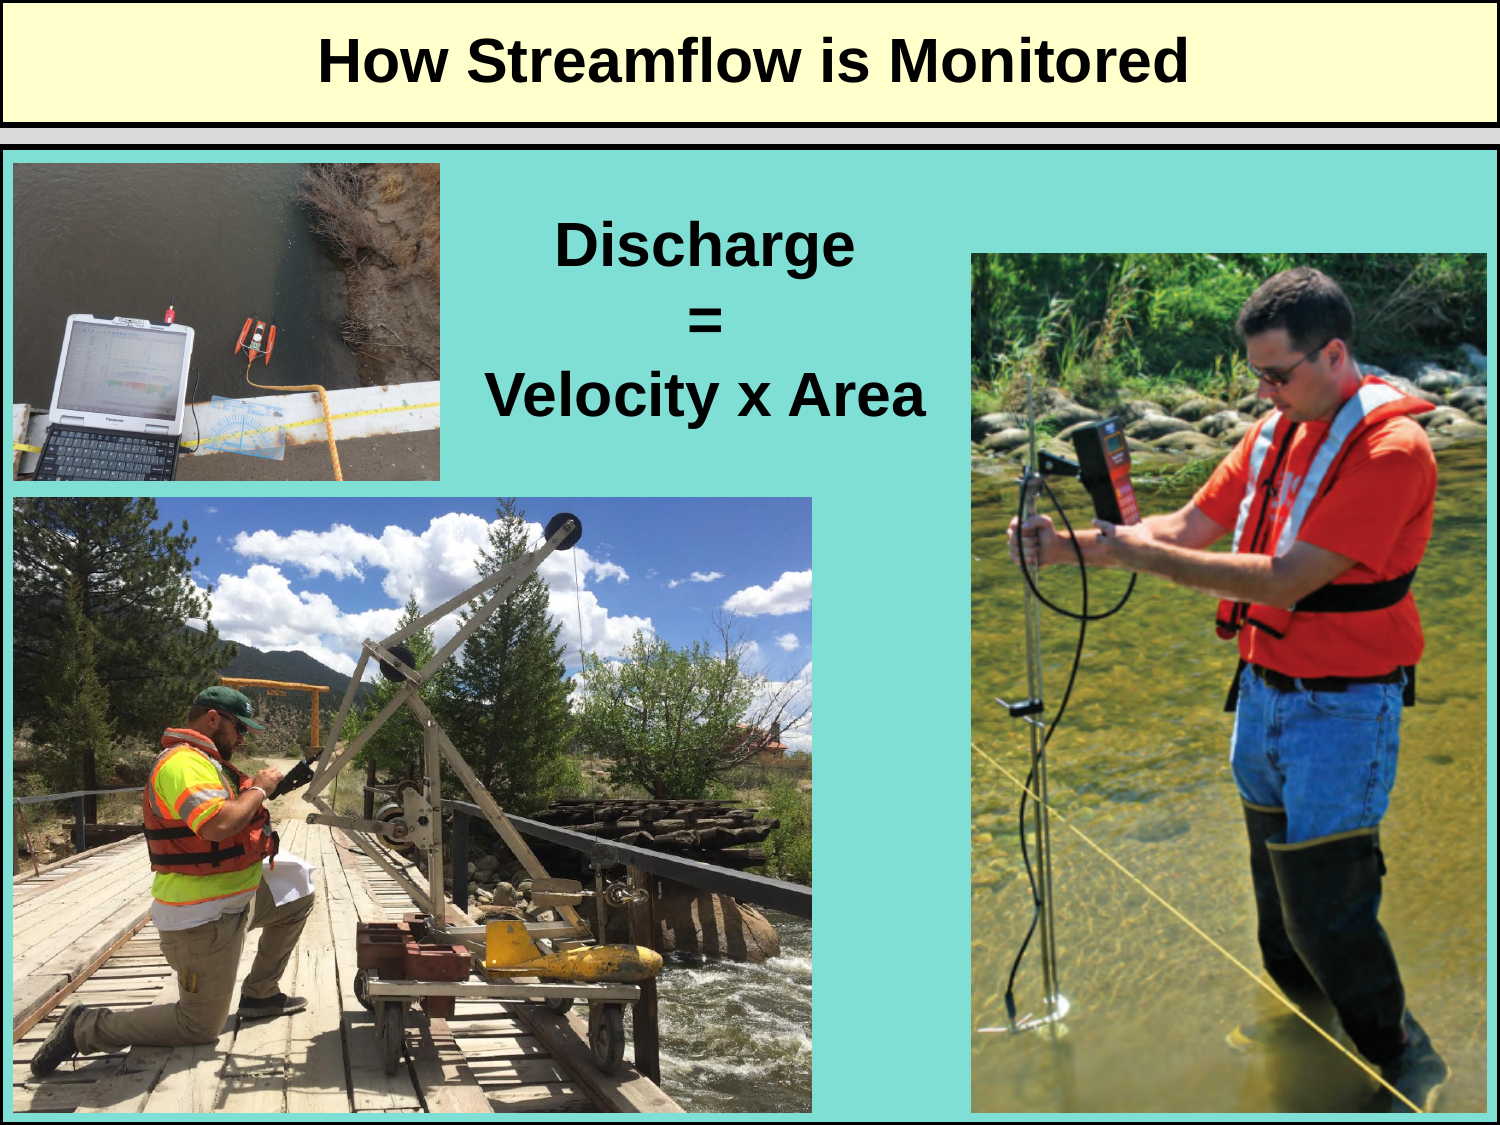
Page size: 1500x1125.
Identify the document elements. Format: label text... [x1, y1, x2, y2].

text_box How Streamflow is Monitored [8, 12, 1500, 103]
text_box [0, 146, 1500, 1125]
picture [970, 252, 1487, 1113]
picture [13, 496, 813, 1114]
text_box [0, 0, 1500, 127]
picture [13, 162, 441, 482]
text_box Discharge = Velocity x Area [448, 196, 963, 437]
